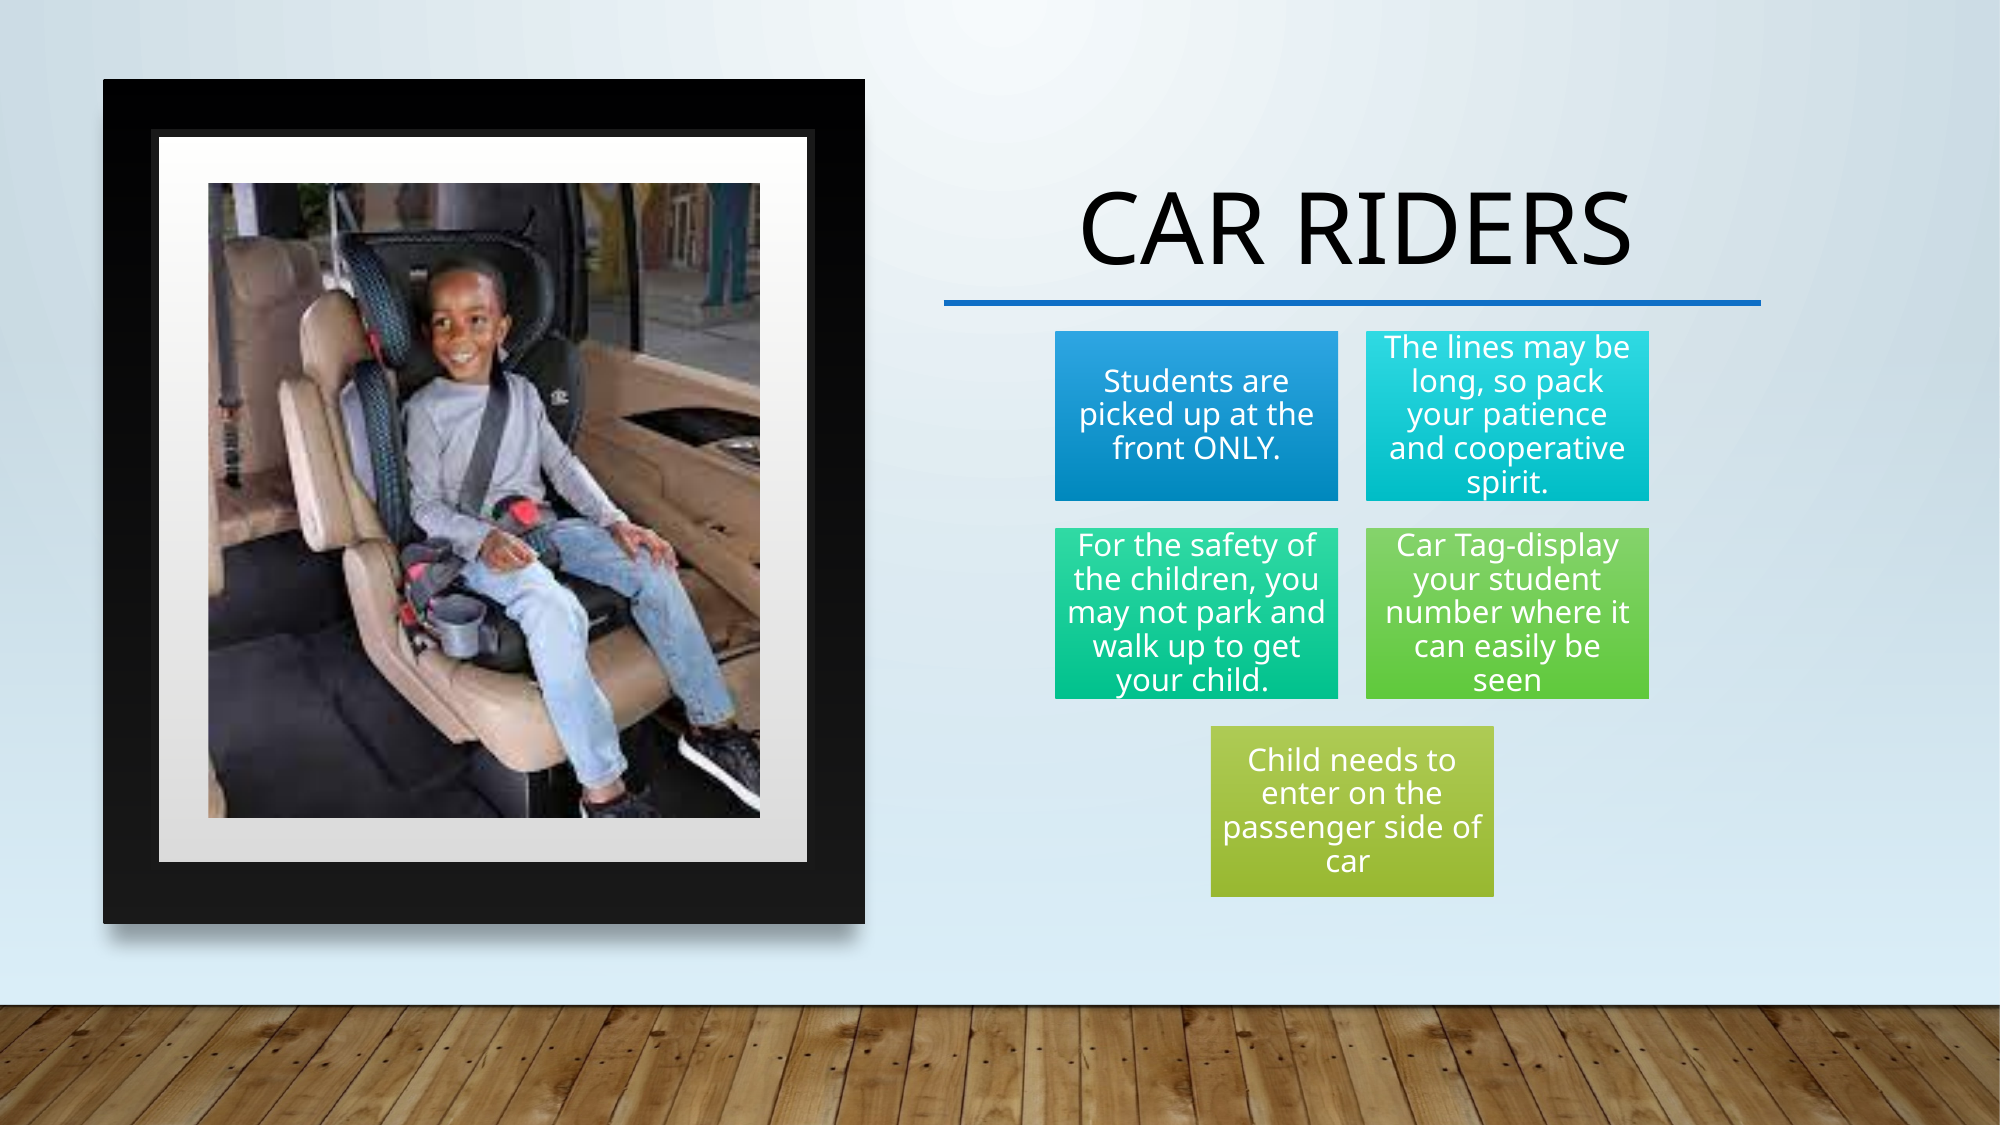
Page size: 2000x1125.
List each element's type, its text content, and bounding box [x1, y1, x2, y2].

picture [208, 182, 761, 818]
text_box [103, 78, 866, 924]
picture [0, 1006, 2000, 1125]
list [943, 330, 1762, 897]
text_box [0, 330, 2000, 1004]
text_box [0, 0, 2000, 330]
title Car Riders [1062, 170, 1881, 330]
